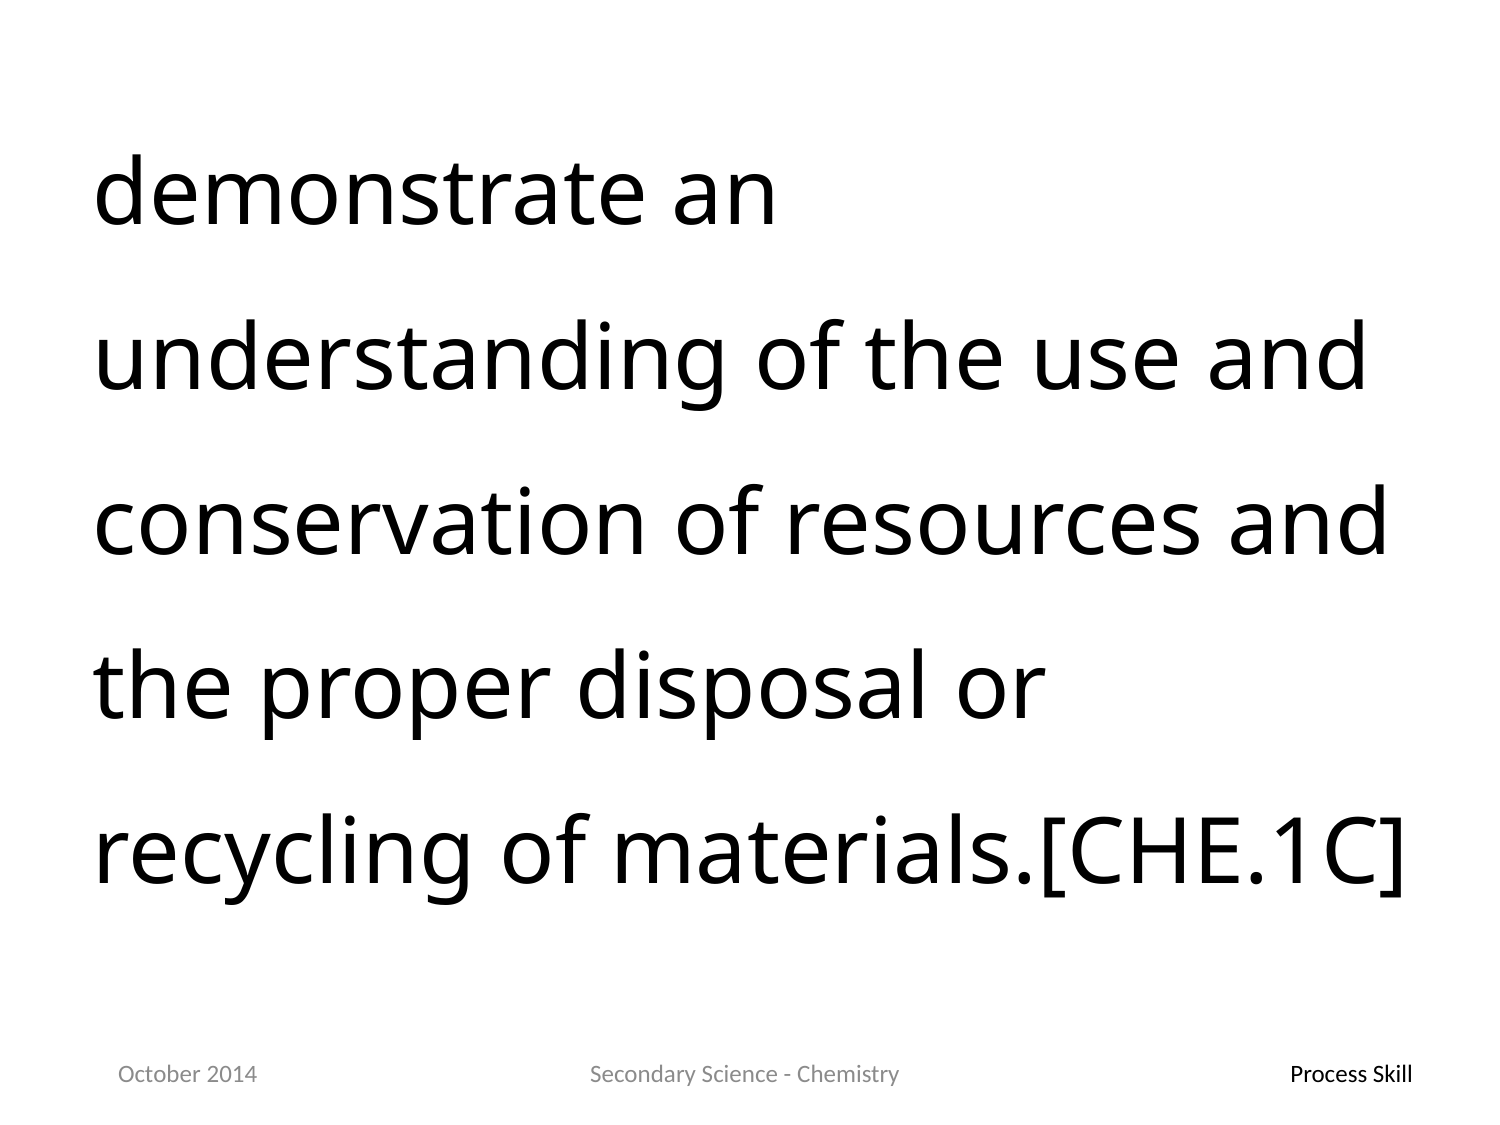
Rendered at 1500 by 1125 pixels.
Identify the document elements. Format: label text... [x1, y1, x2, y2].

subtitle demonstrate an understanding of the use and conservation of resources and the proper disposal or recycling of materials.[CHE.1C] [78, 70, 1429, 1014]
footer Secondary Science - Chemistry [492, 1042, 999, 1103]
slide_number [103, 1042, 441, 1103]
